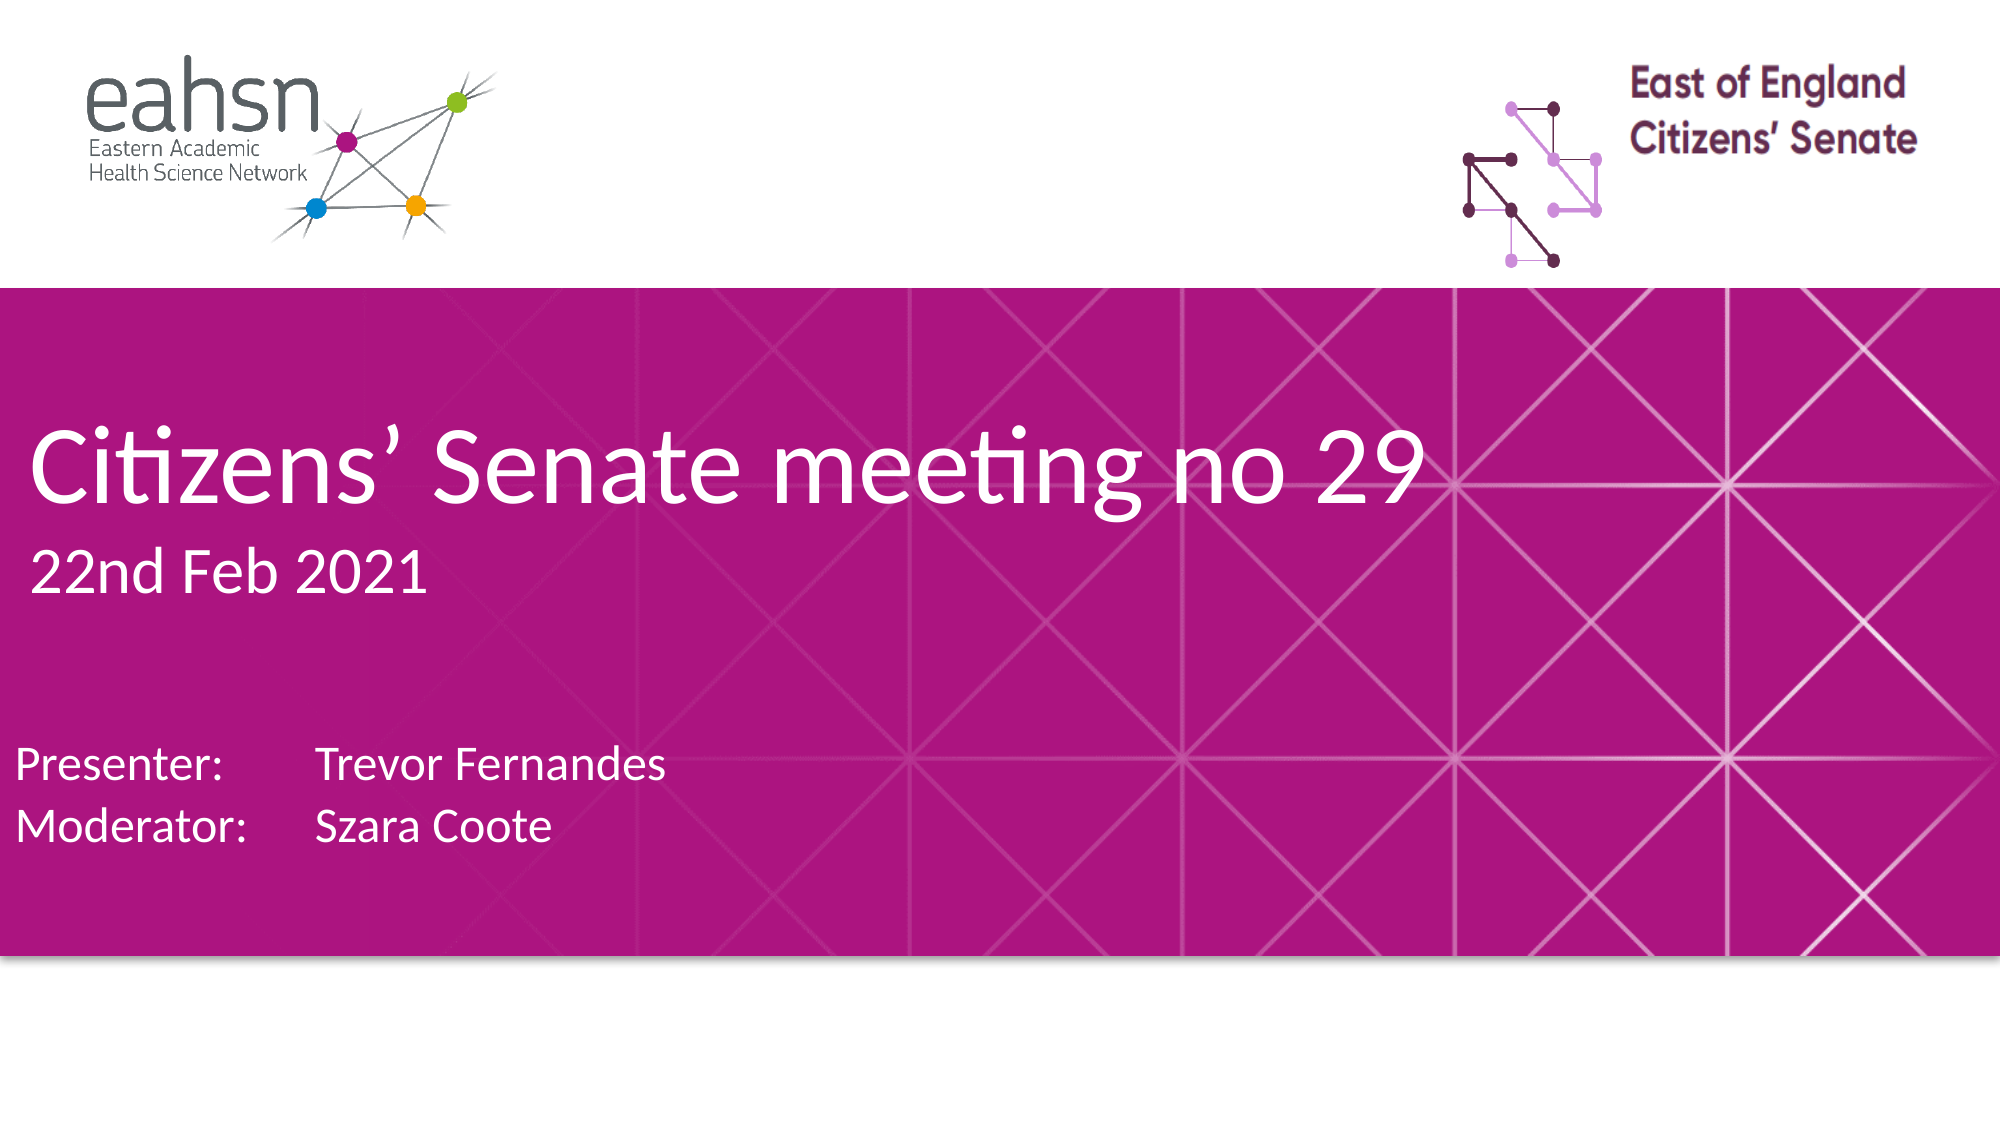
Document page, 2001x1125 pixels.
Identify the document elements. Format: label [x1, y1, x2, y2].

text_box [1427, 48, 1934, 278]
picture [86, 54, 499, 244]
picture [0, 288, 2000, 956]
